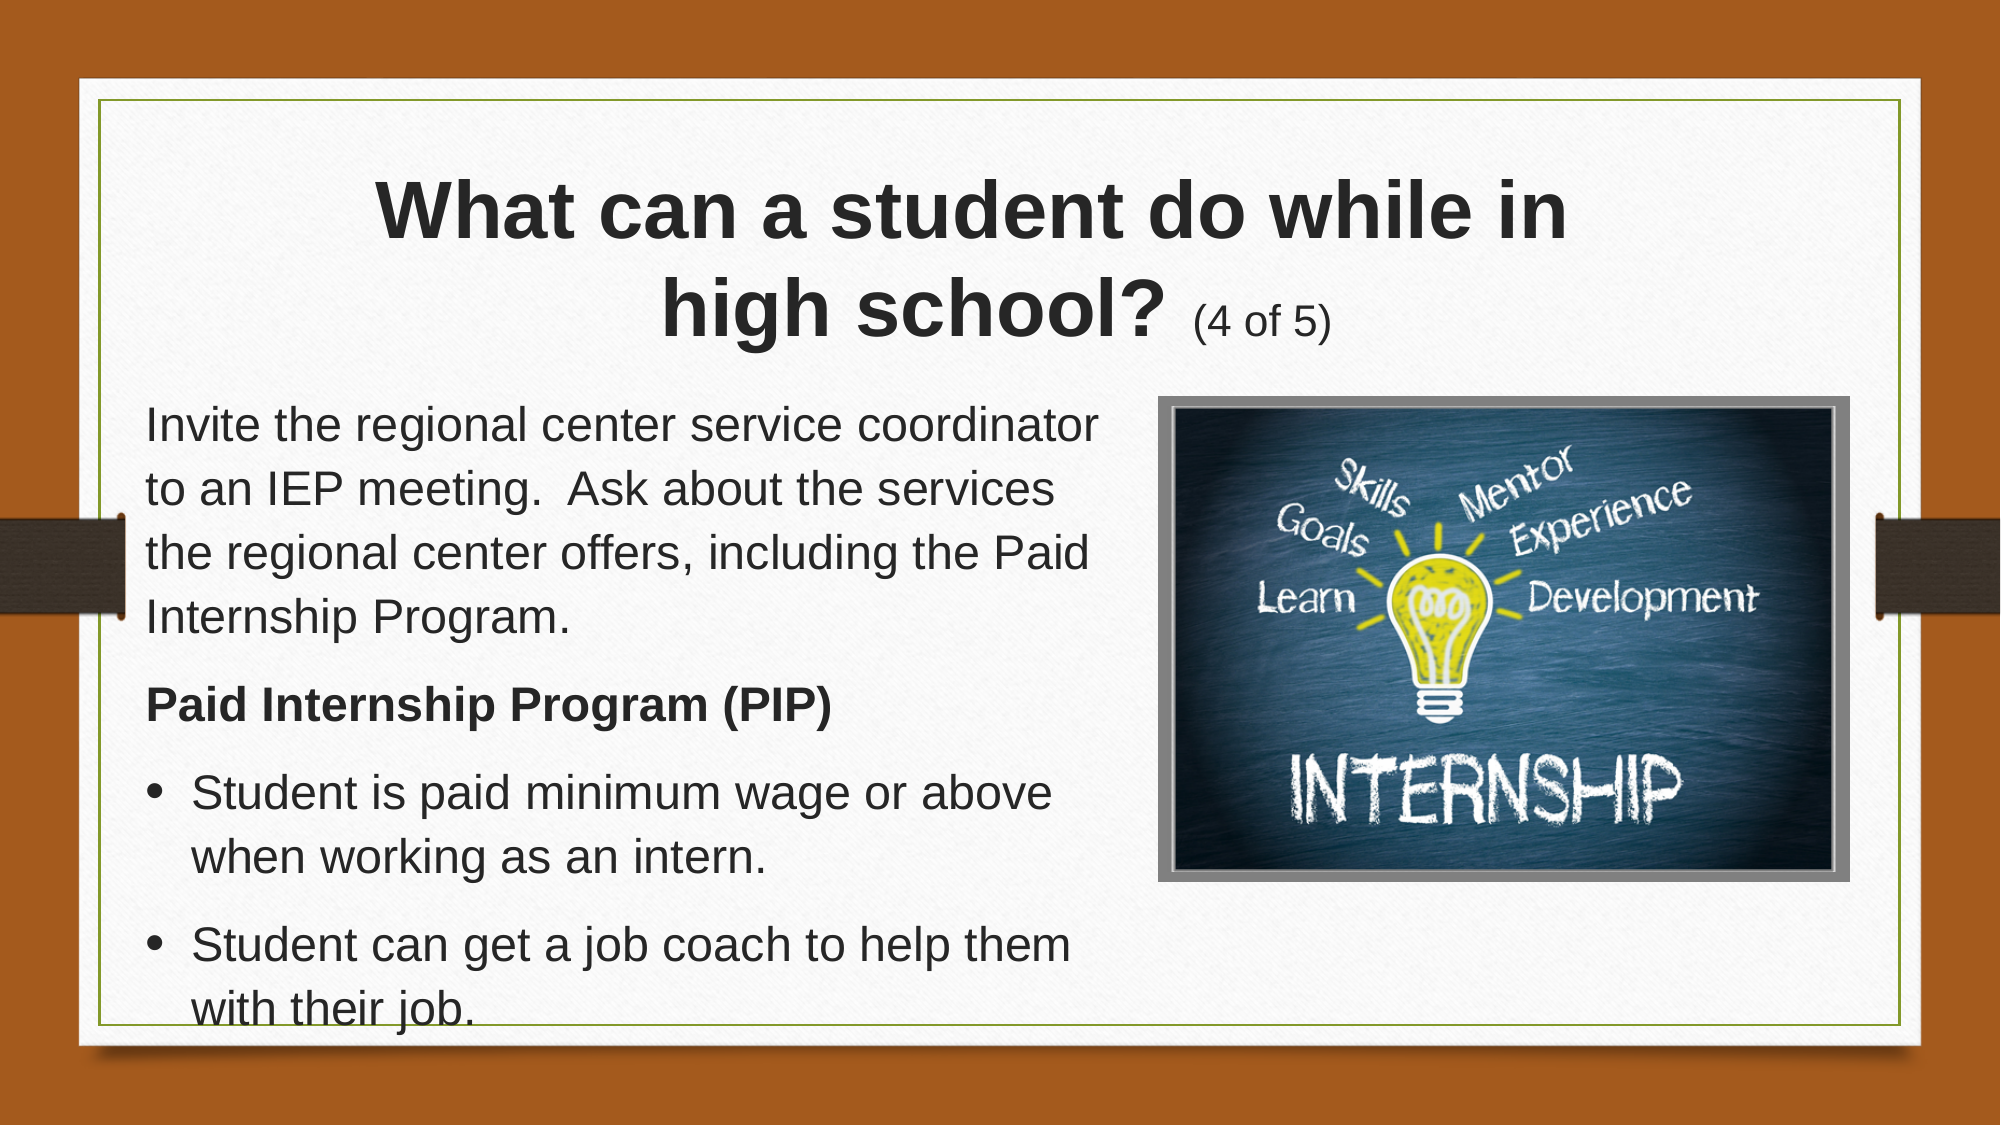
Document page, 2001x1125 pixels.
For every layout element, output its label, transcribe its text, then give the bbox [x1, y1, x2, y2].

title What can a student do while in high school? (4 of 5) [168, 147, 1825, 361]
list Invite the regional center service coordinator to an IEP meeting. Ask about the services the regional center offers, including the Paid Internship Program. Paid Internship Program (PIP) Student is paid minimum wage or above when working as an intern. Student can get a job coach to help them with their job. [130, 379, 1142, 1048]
picture [0, 0, 2001, 1125]
